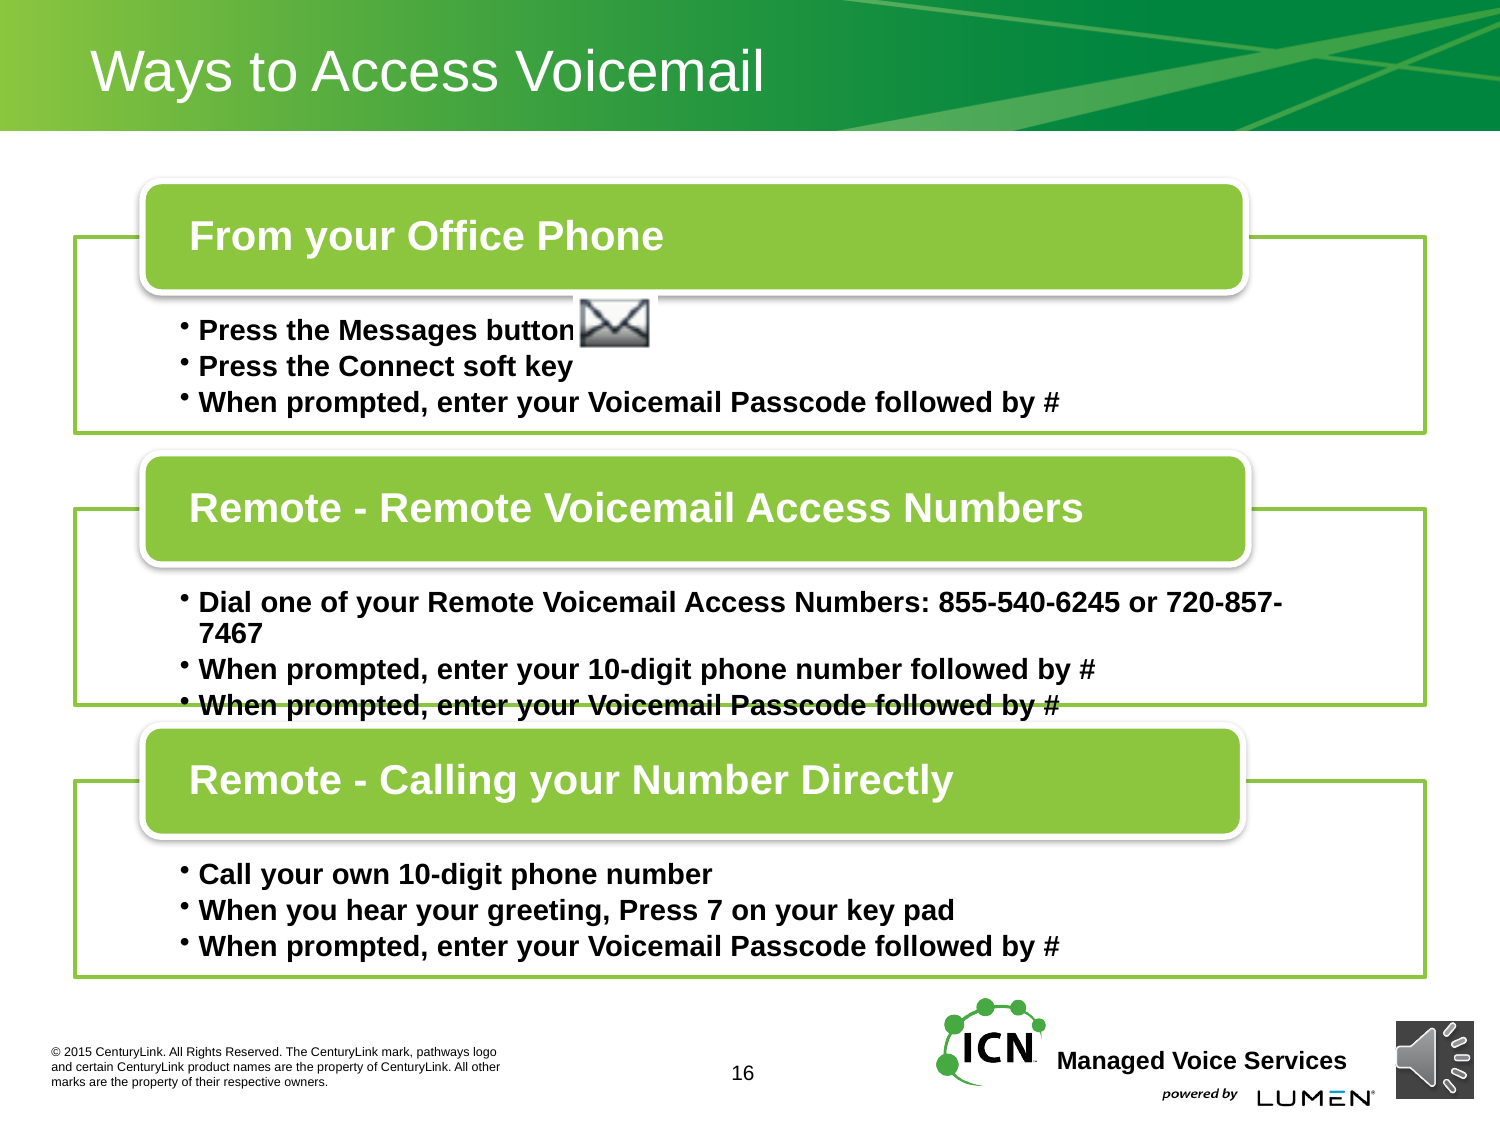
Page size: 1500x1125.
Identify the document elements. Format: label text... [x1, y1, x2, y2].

picture [1394, 1019, 1476, 1101]
picture [936, 998, 1046, 1086]
title Ways to Access Voicemail [75, 25, 1450, 126]
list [74, 170, 1426, 988]
picture [1159, 1085, 1242, 1118]
picture [1248, 1079, 1382, 1118]
picture [0, 0, 1500, 131]
picture [572, 292, 658, 356]
slide_number 16 [716, 1052, 792, 1093]
